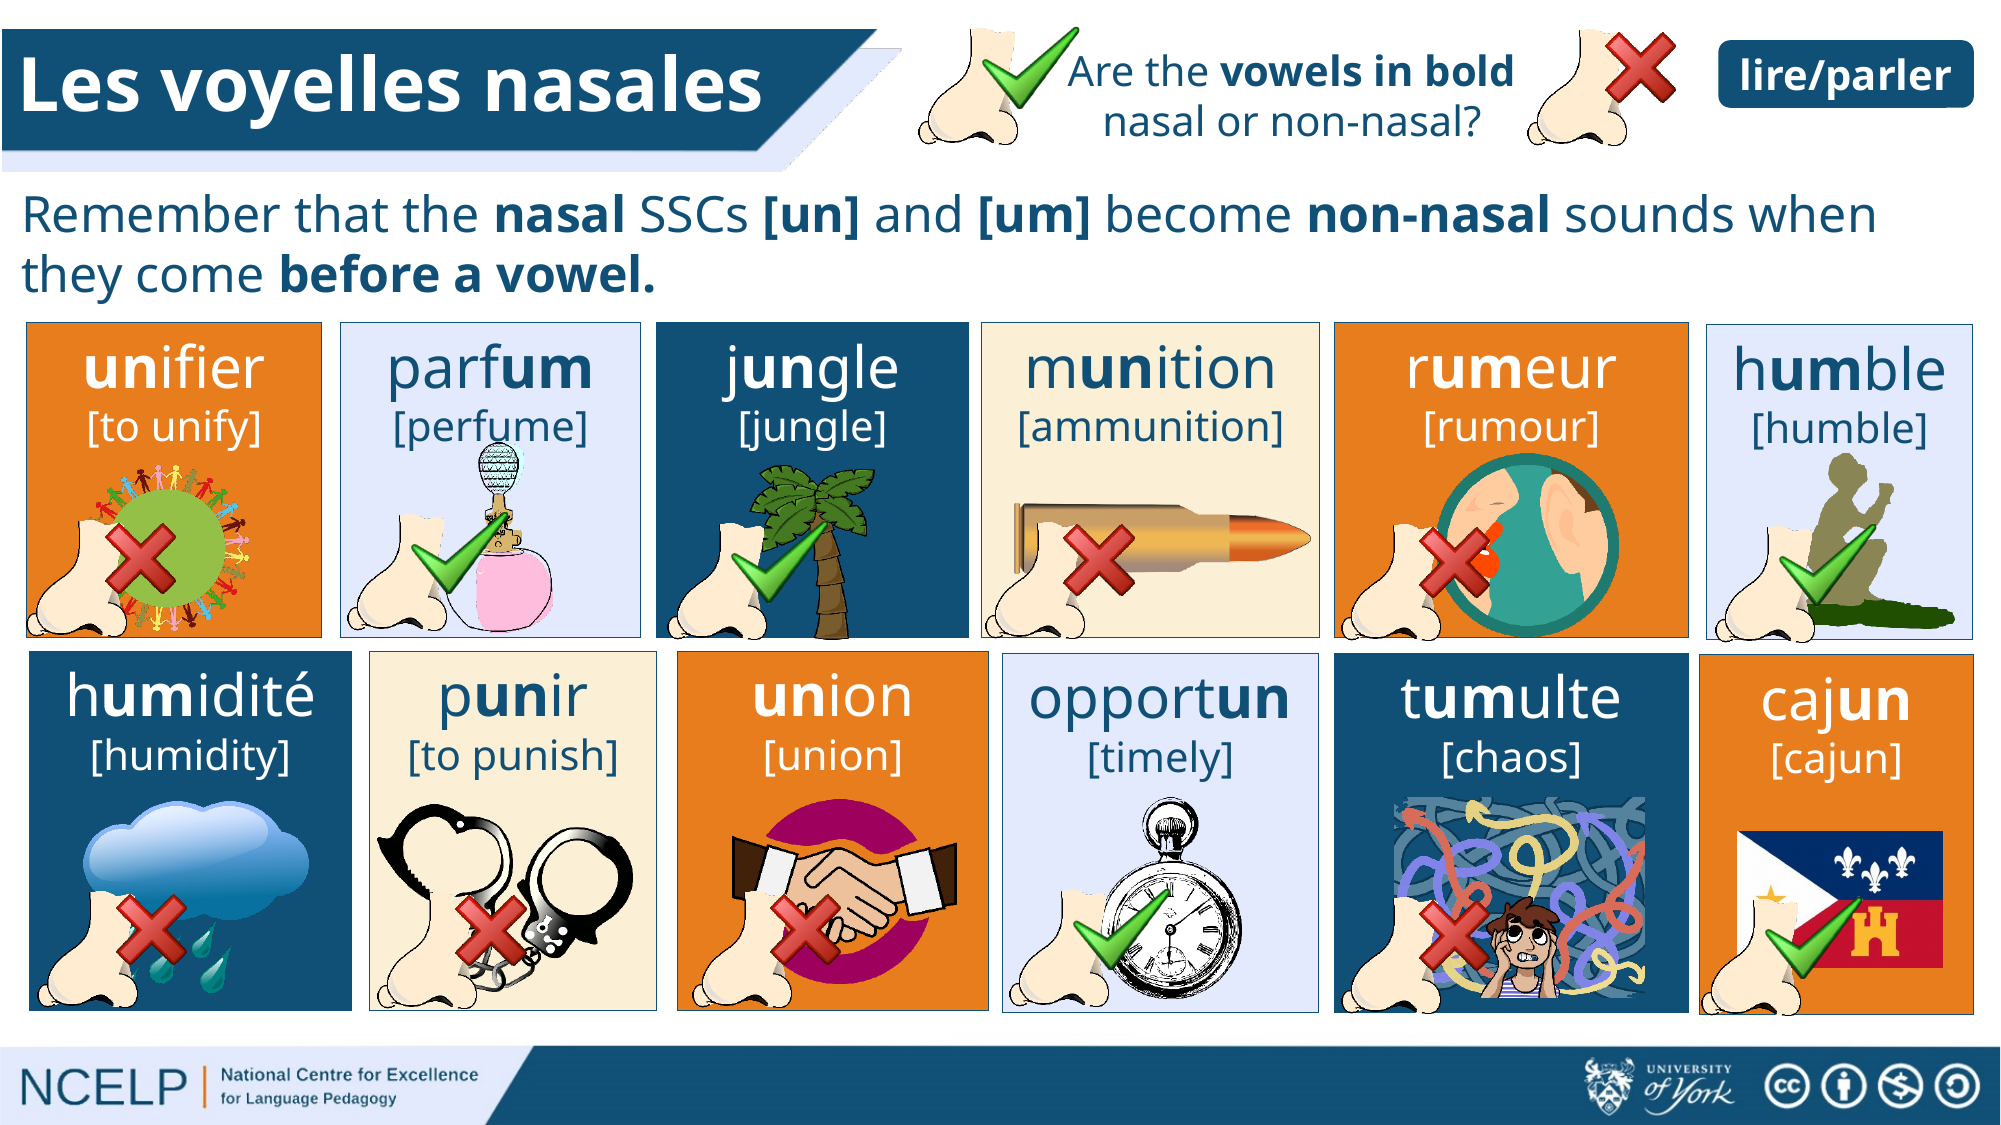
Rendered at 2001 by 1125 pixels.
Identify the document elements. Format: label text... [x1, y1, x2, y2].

text_box Are the vowels in bold nasal or non-nasal? [1051, 37, 1533, 153]
text_box munition [ammunition] [981, 322, 1320, 638]
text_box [691, 891, 841, 1008]
text_box Remember that the nasal SSCs [un] and [um] become non-nasal sounds when they come before a vowel. [6, 174, 2000, 310]
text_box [37, 891, 187, 1008]
text_box unifier [to unify] [26, 322, 322, 638]
text_box cajun [cajun] [1699, 654, 1974, 1015]
text_box opportun [timely] [1002, 653, 1319, 1013]
text_box lire/parler [1718, 40, 1974, 108]
text_box humble [humble] [1706, 324, 1973, 640]
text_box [26, 520, 176, 637]
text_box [667, 523, 833, 640]
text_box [1341, 897, 1490, 1015]
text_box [1009, 890, 1175, 1007]
text_box union [union] [677, 651, 989, 1011]
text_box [985, 522, 1135, 639]
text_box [918, 28, 1084, 146]
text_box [347, 513, 513, 631]
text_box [1341, 524, 1490, 641]
text_box parfum [perfume] [340, 322, 641, 638]
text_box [1715, 526, 1881, 643]
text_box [1701, 899, 1867, 1016]
picture [0, 0, 2001, 1125]
text_box jungle [jungle] [656, 322, 969, 638]
text_box punir [to punish] [369, 651, 657, 1011]
text_box rumeur [rumour] [1334, 322, 1689, 638]
text_box tumulte [chaos] [1334, 653, 1689, 1013]
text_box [1527, 29, 1676, 146]
text_box humidité [humidity] [29, 651, 352, 1011]
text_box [377, 892, 527, 1009]
